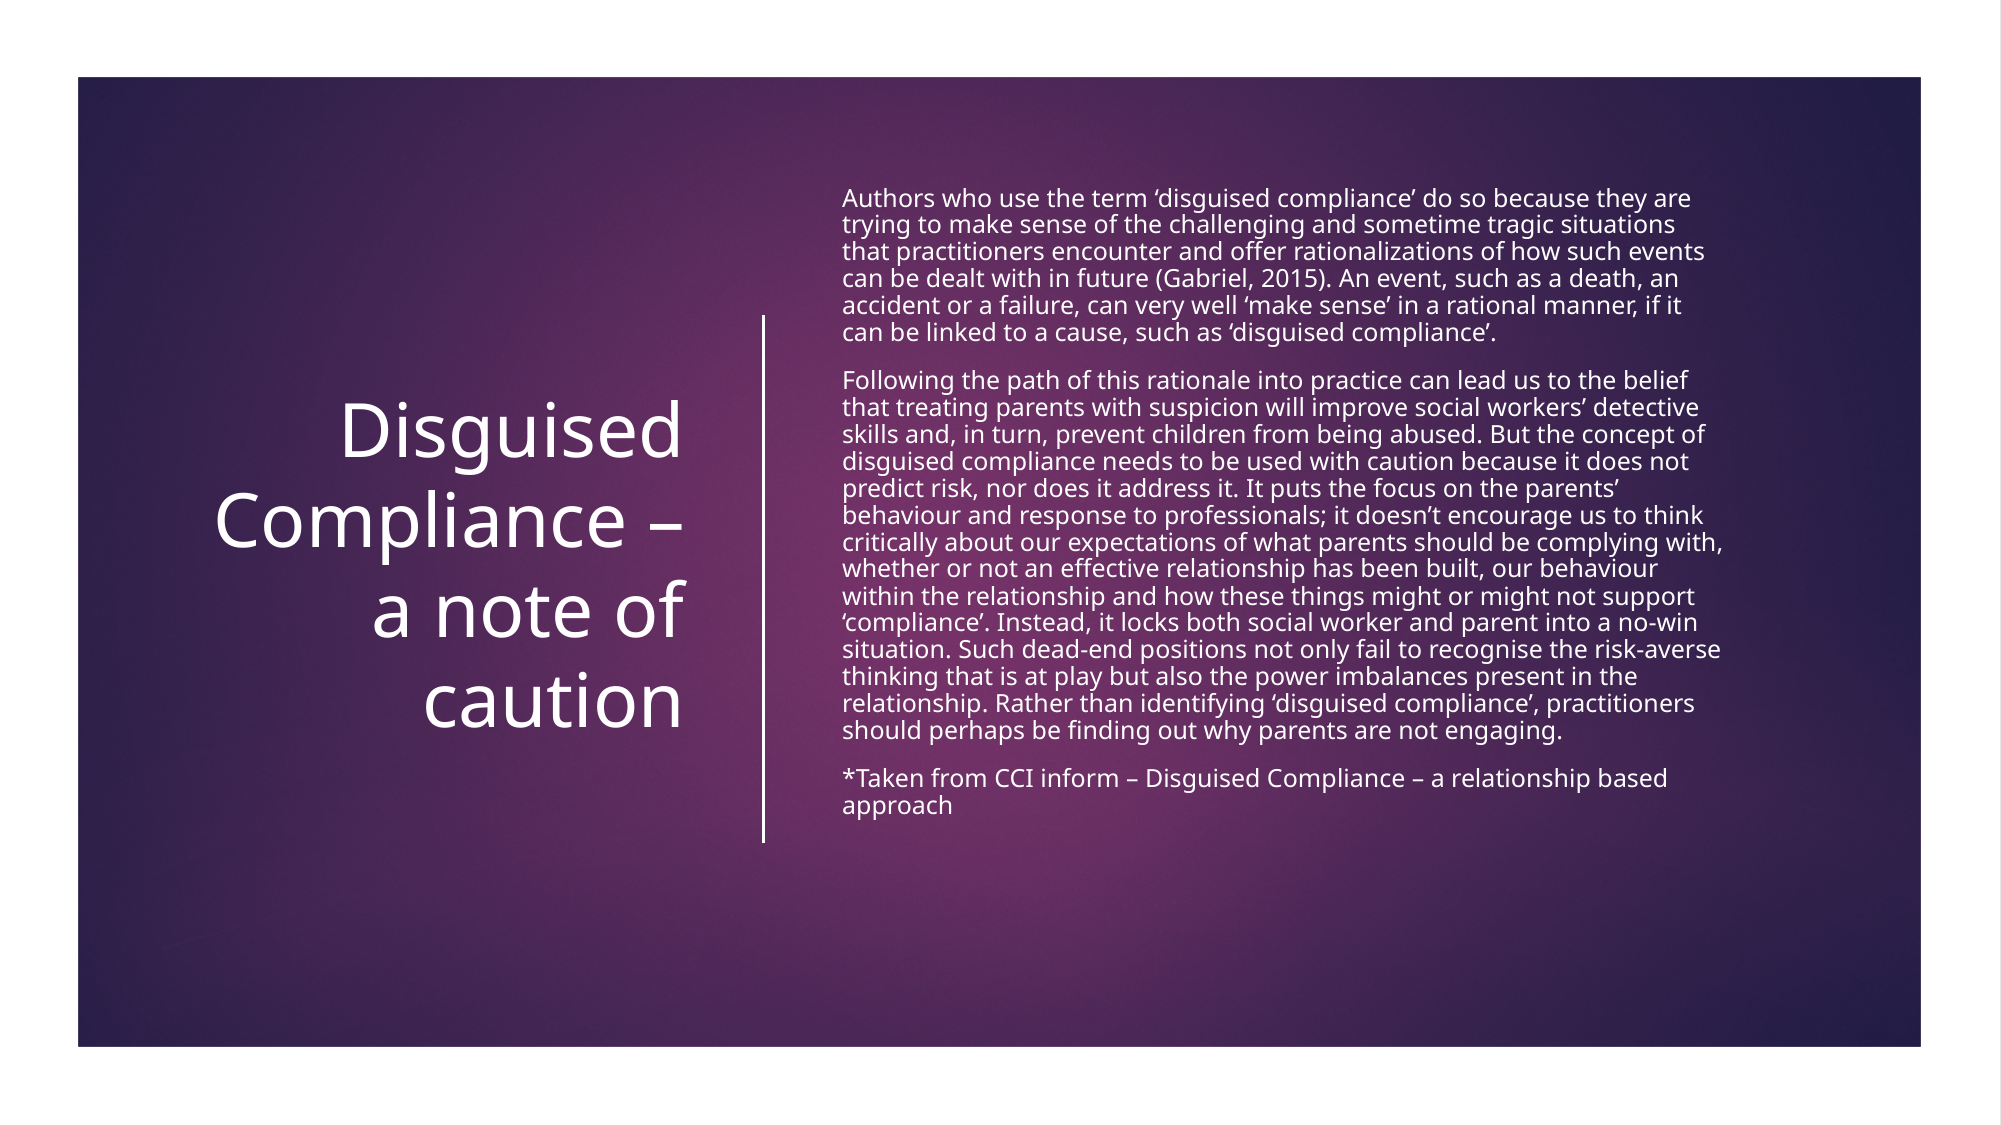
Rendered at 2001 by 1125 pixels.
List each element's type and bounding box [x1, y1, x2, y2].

text_box [0, 0, 2000, 1125]
